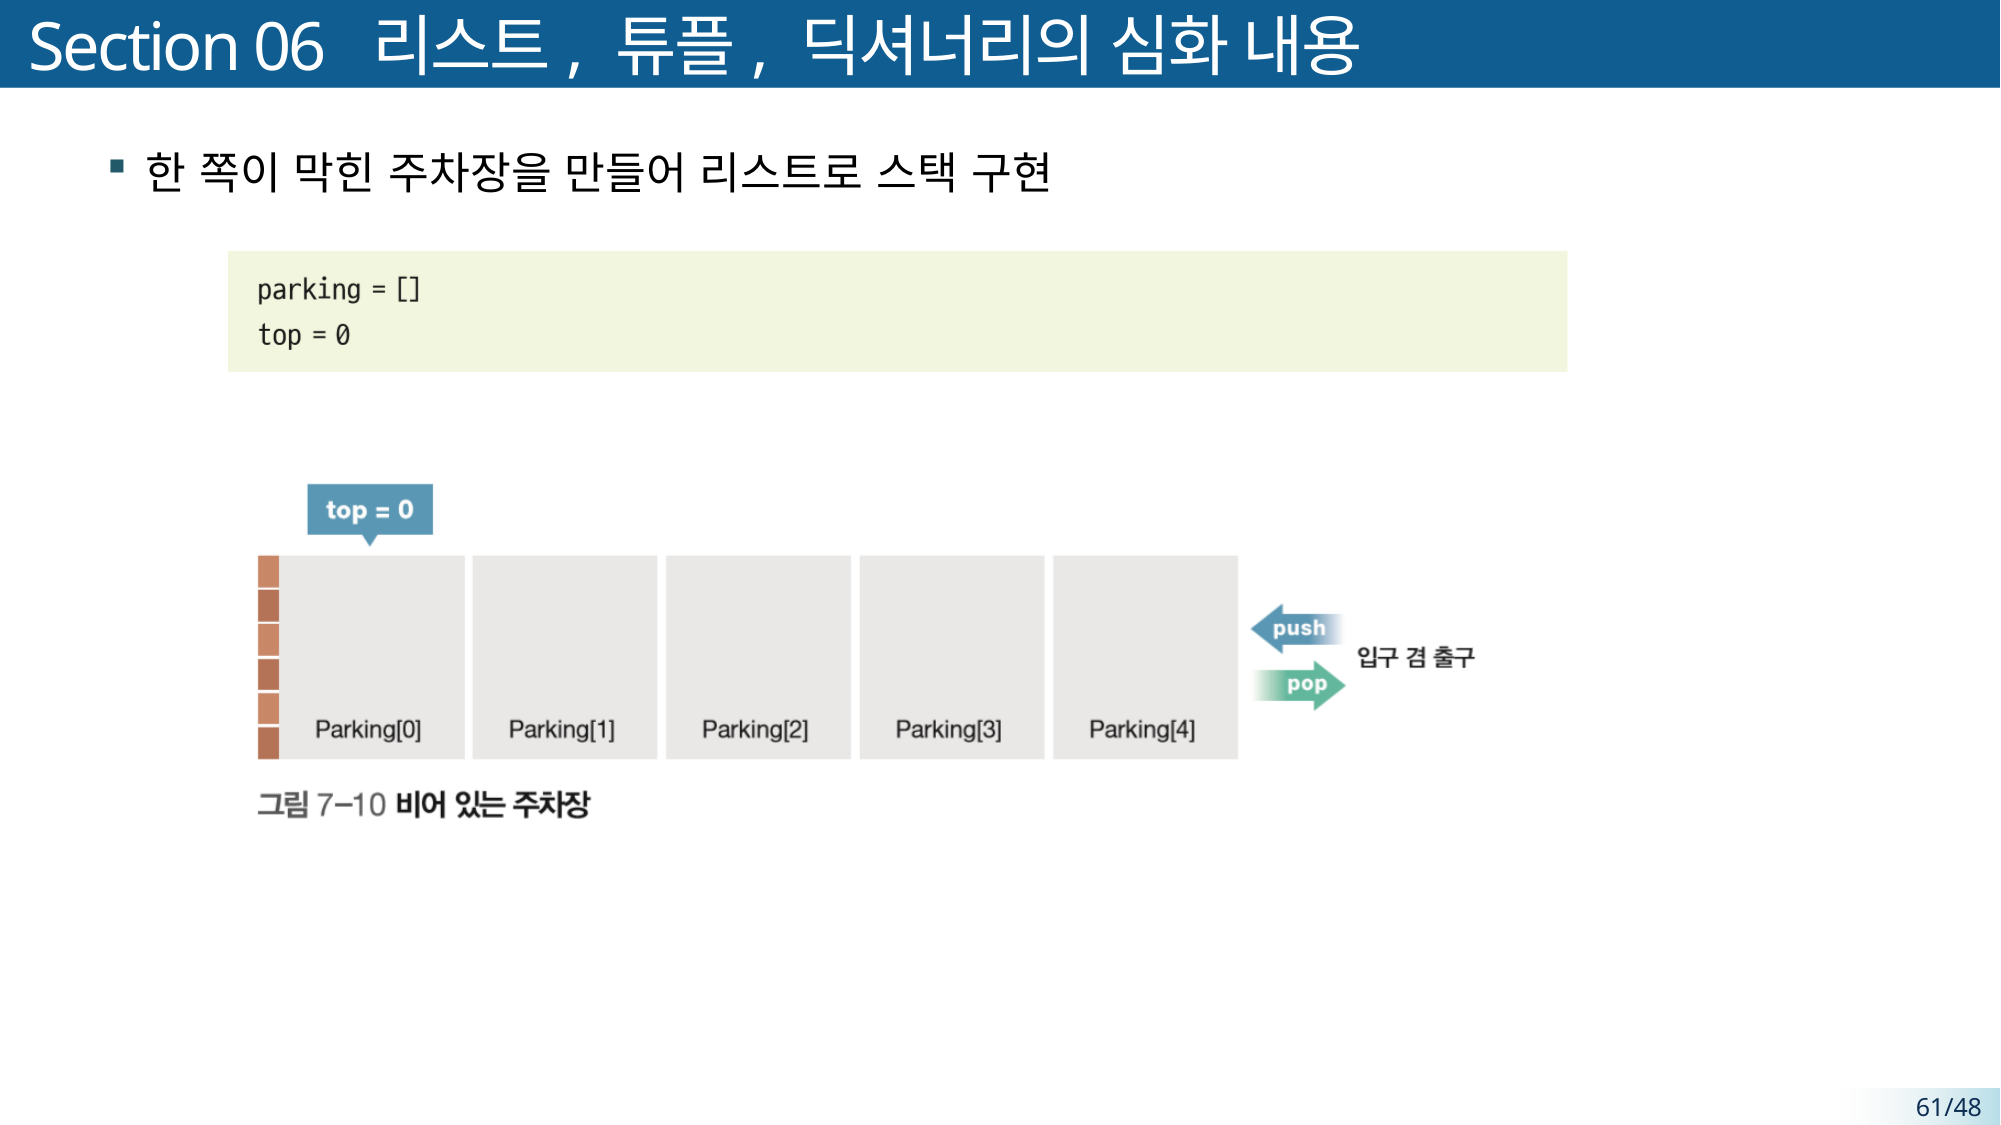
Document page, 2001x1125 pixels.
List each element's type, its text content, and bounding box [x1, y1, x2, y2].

picture [245, 481, 1486, 822]
picture [224, 244, 1572, 376]
list 한 쪽이 막힌 주차장을 만들어 리스트로 스택 구현 [13, 126, 1975, 1057]
title Section 06 리스트, 튜플, 딕셔너리의 심화 내용 [13, 4, 1717, 83]
